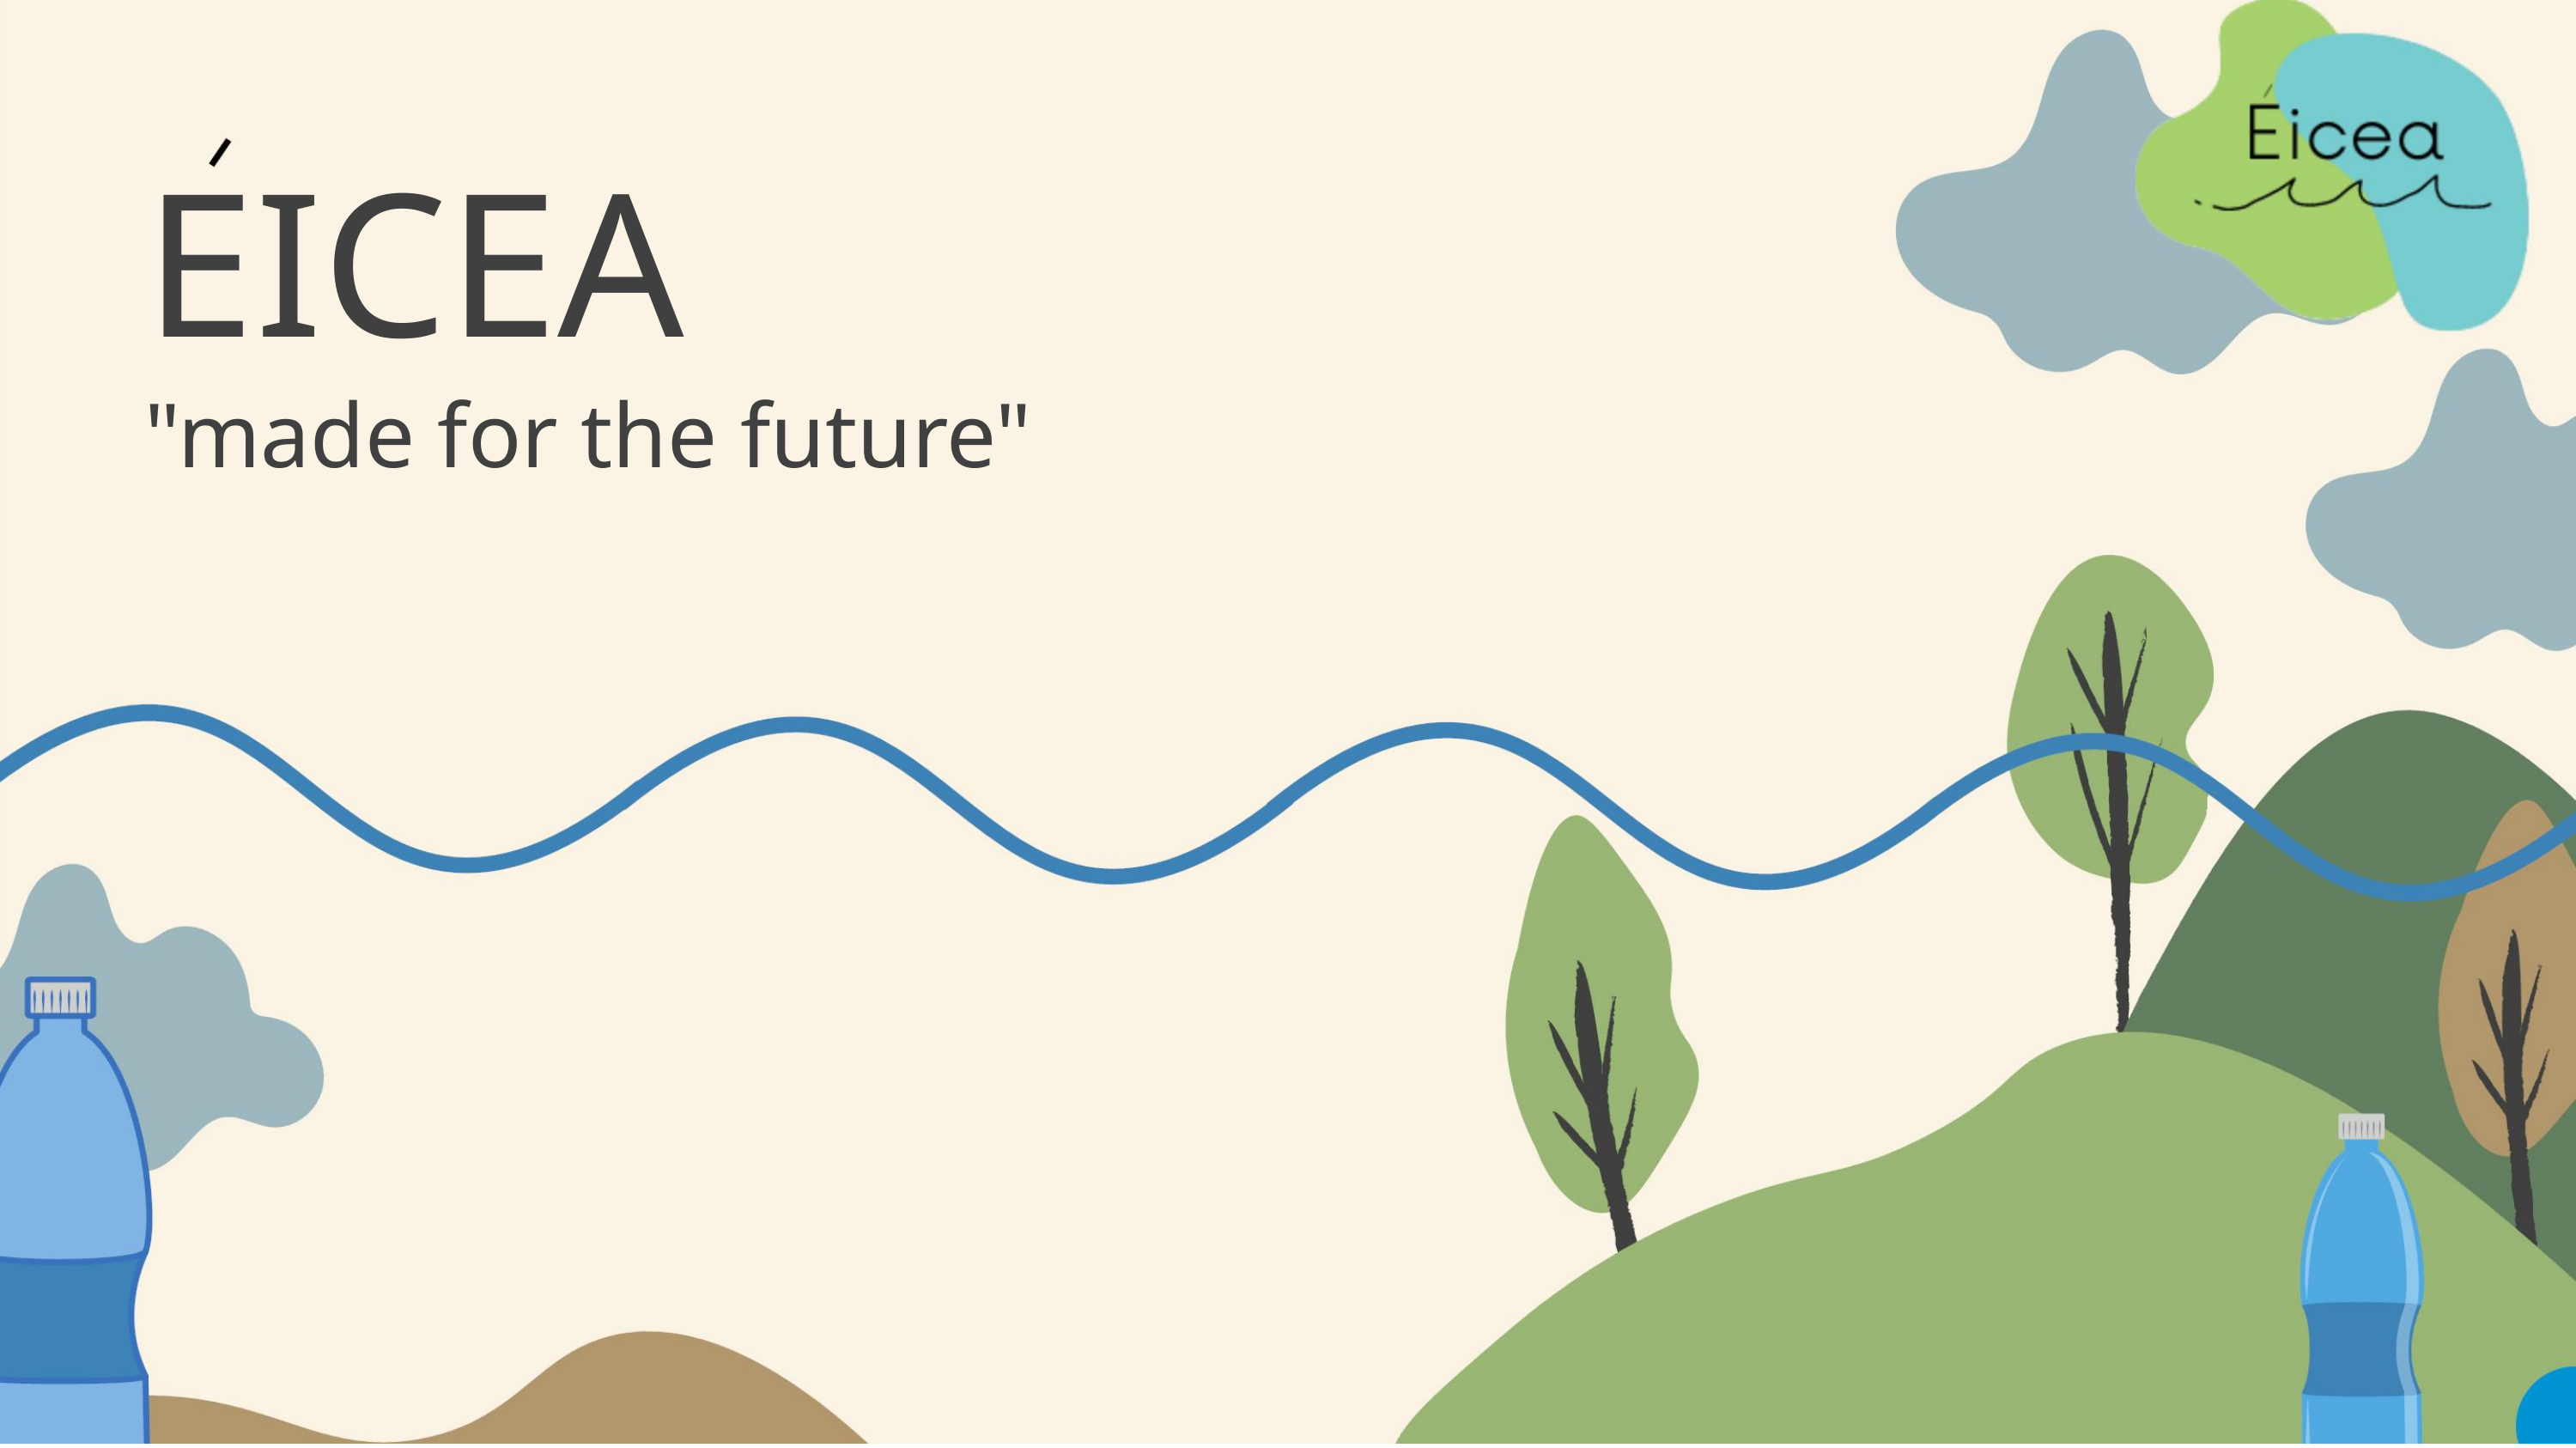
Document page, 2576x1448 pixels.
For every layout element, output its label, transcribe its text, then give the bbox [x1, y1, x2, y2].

text_box EICEA "made for the future" [144, 143, 1076, 486]
text_box [0, 0, 2576, 1444]
